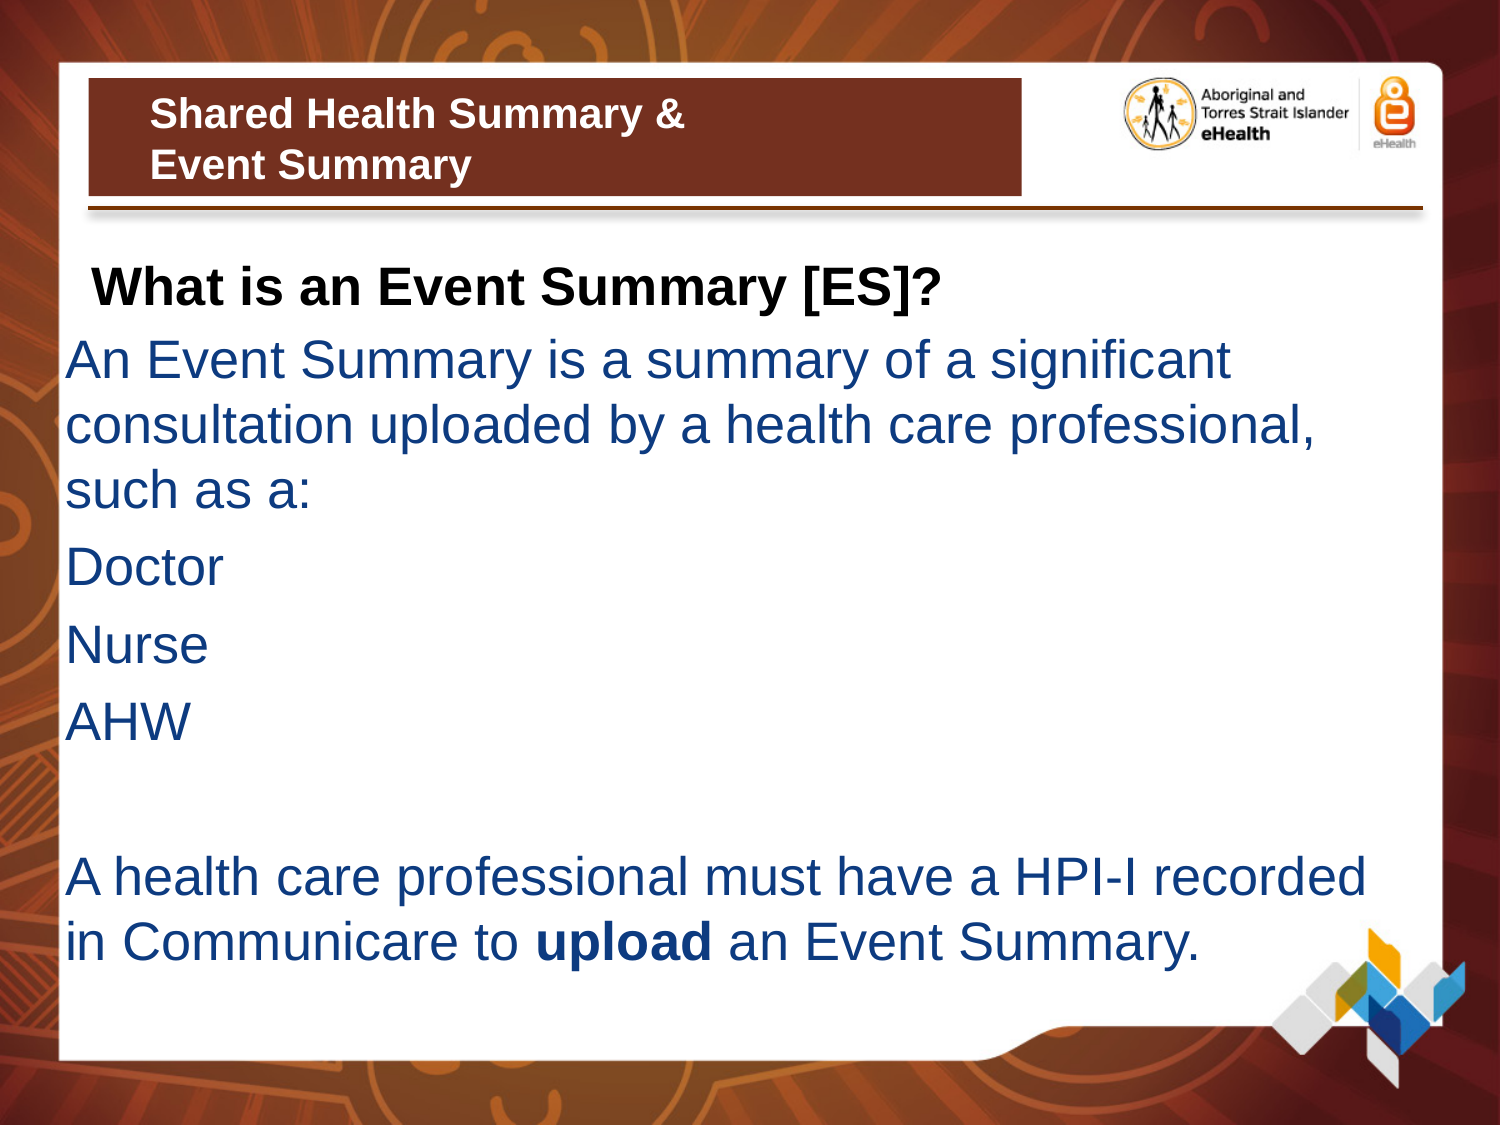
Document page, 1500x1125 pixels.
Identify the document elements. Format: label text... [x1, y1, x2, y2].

title Shared Health Summary & Event Summary [88, 78, 1022, 197]
text_box What is an Event Summary [ES]? [76, 243, 1436, 324]
picture [0, 0, 1500, 1125]
list An Event Summary is a summary of a significant consultation uploaded by a health care professional, such as a: Doctor Nurse AHW A health care professional must have a HPI-I recorded in Communicare to upload an Event Summary. [64, 324, 1412, 1059]
